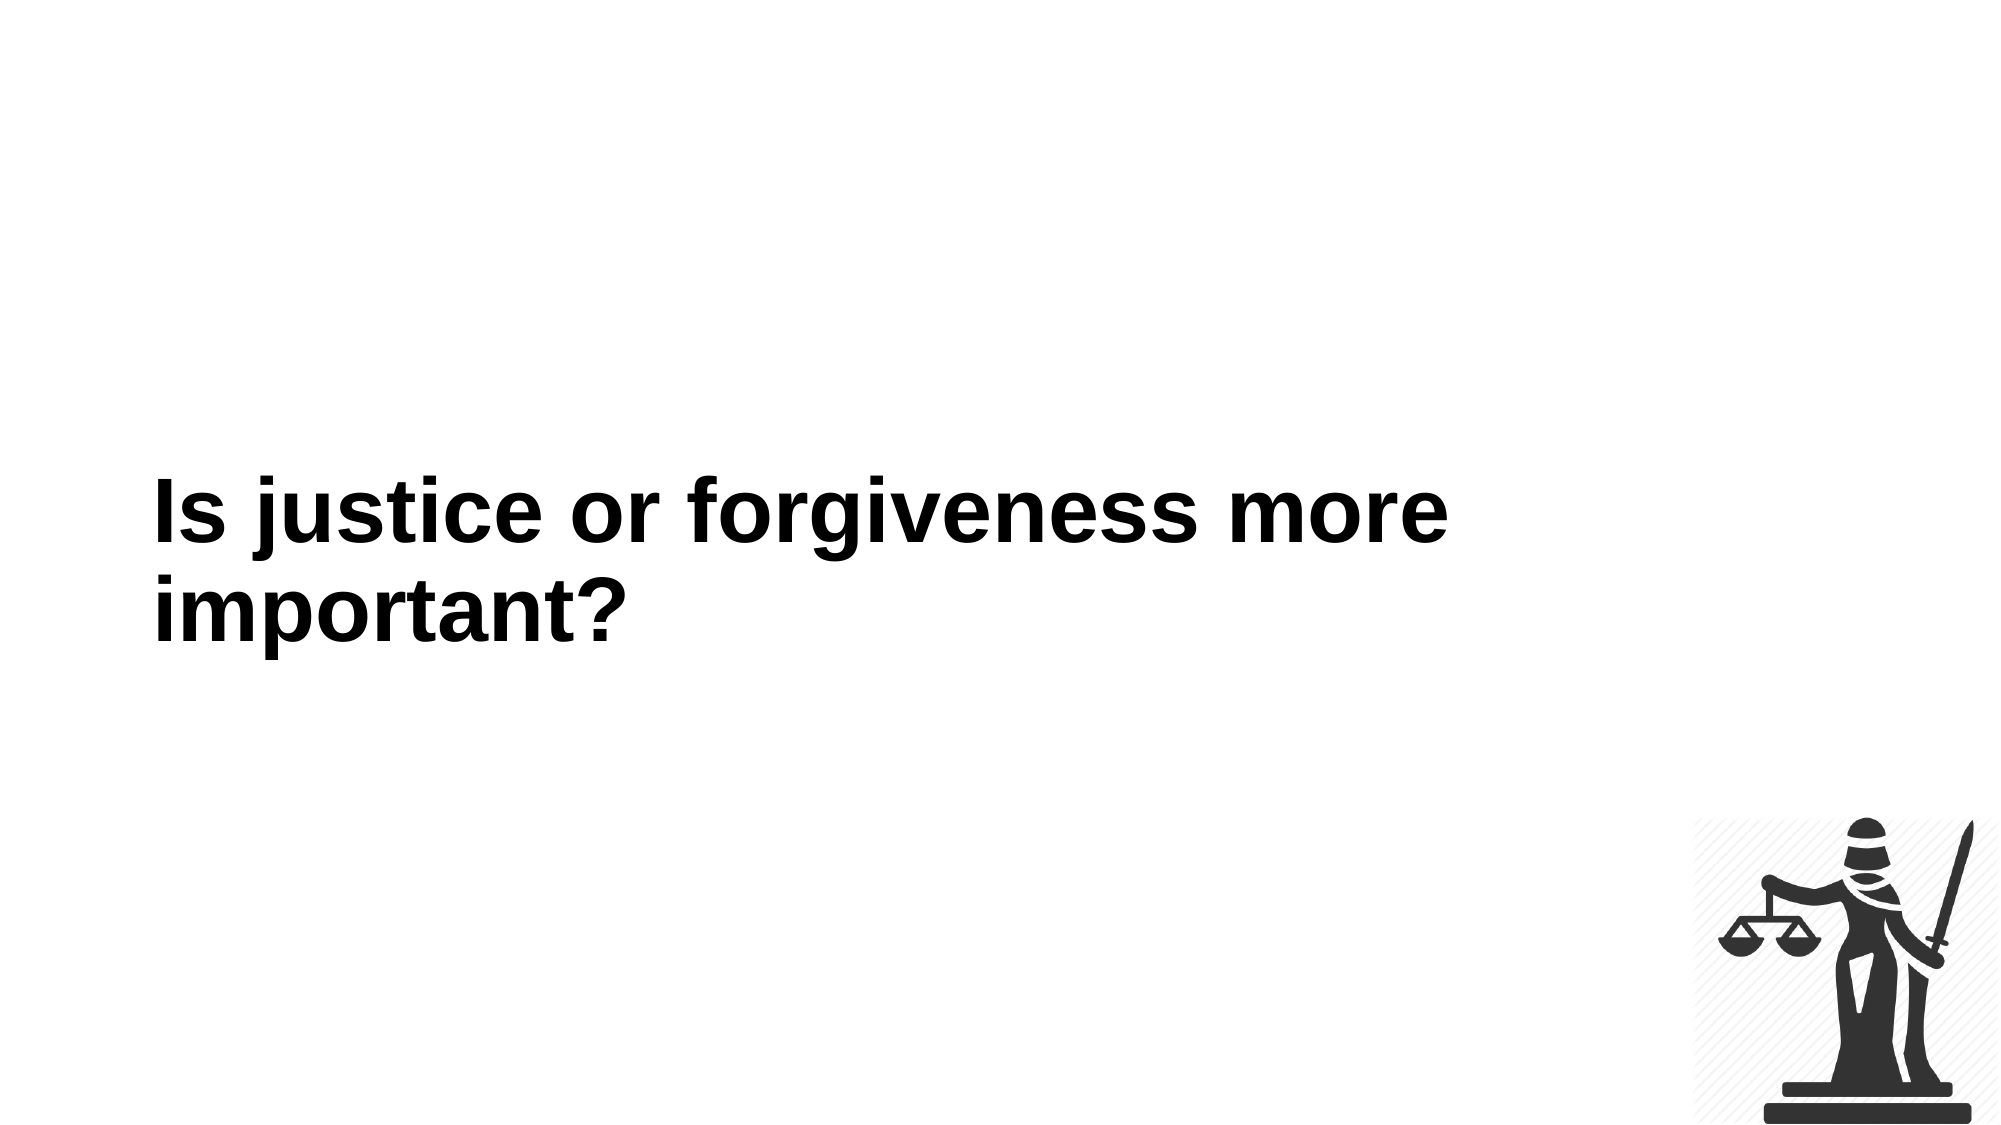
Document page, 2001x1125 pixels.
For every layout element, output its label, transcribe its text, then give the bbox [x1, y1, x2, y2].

title Is justice or forgiveness more important? [137, 453, 1863, 672]
picture [1691, 816, 2000, 1125]
